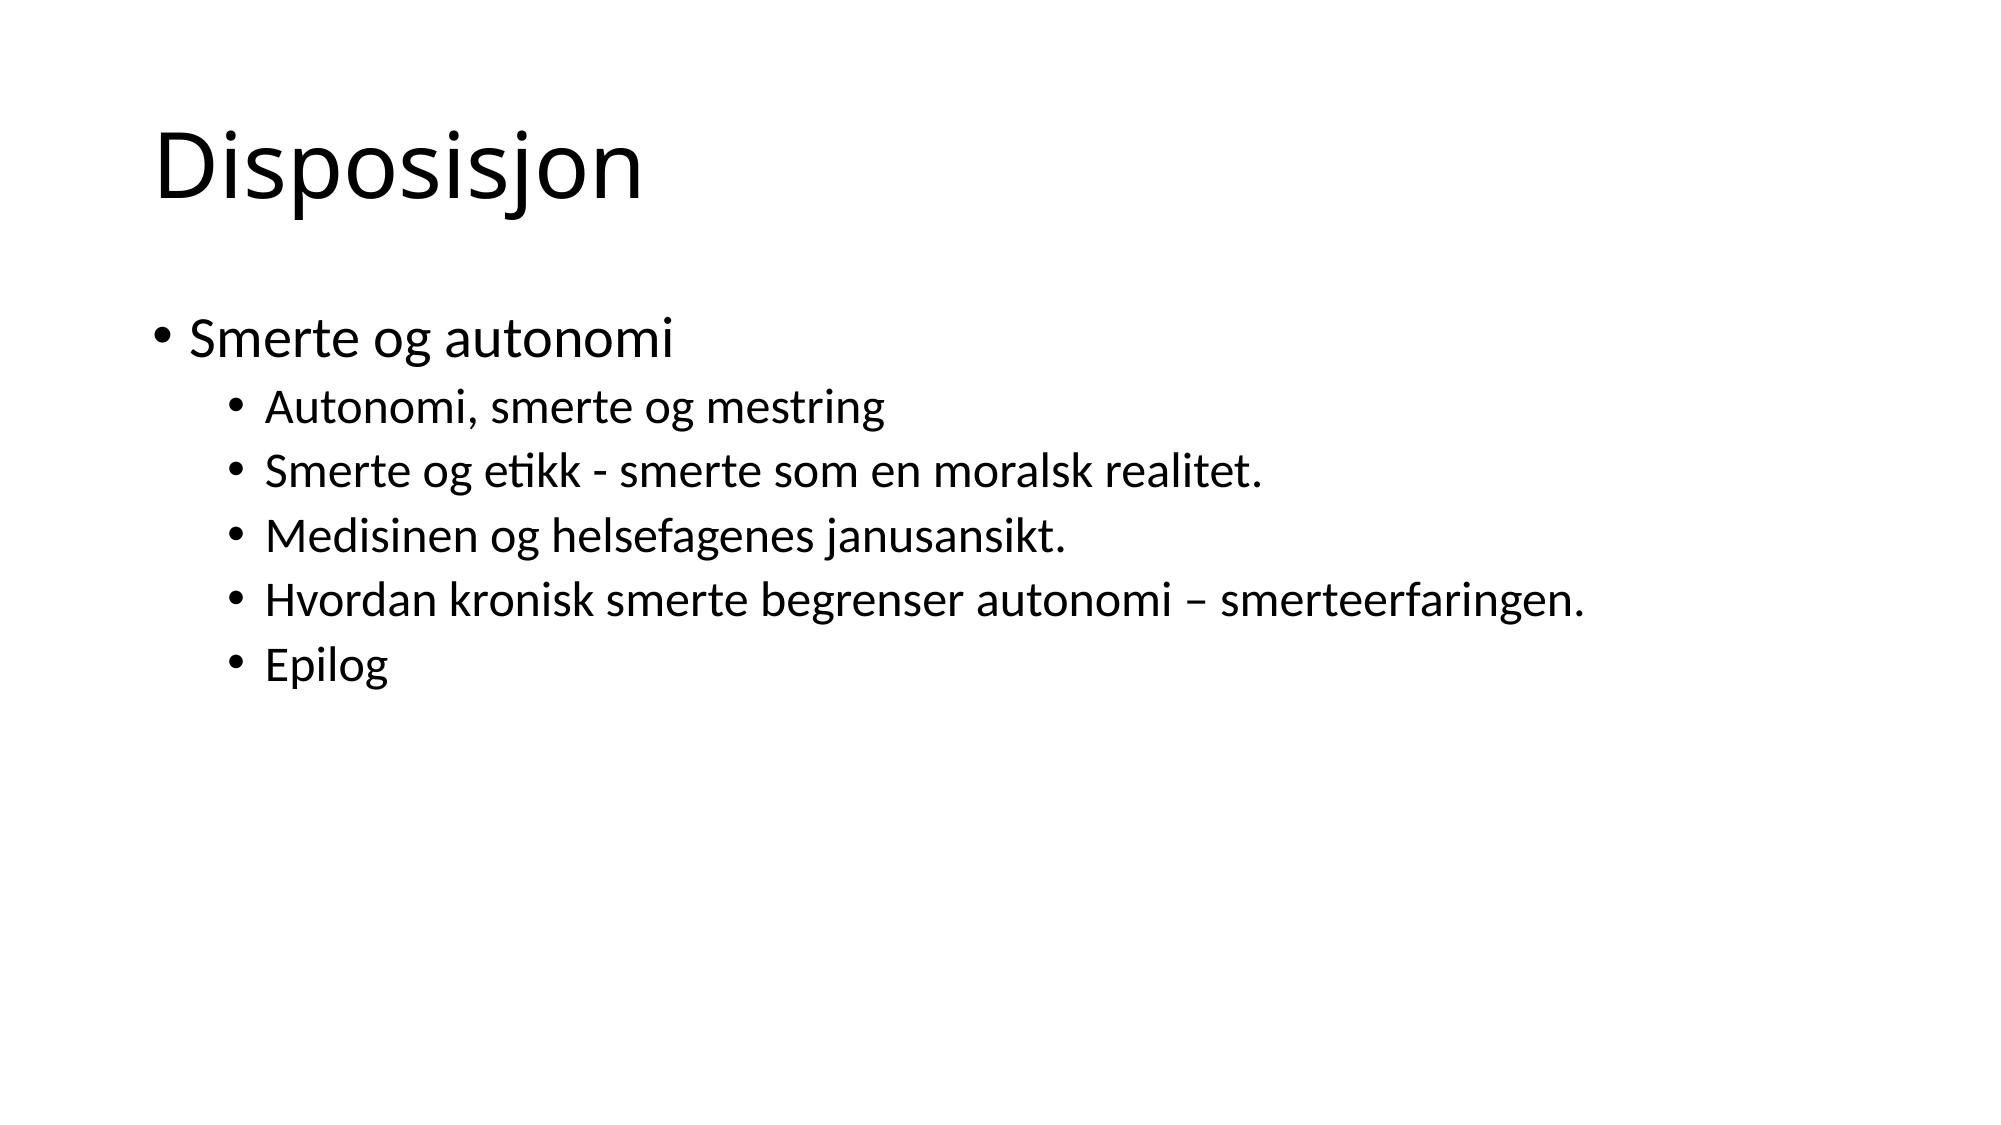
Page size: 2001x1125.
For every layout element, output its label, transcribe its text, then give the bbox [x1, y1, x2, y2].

title Disposisjon [137, 59, 1863, 278]
list Smerte og autonomi Autonomi, smerte og mestring Smerte og etikk - smerte som en moralsk realitet. Medisinen og helsefagenes janusansikt. Hvordan kronisk smerte begrenser autonomi – smerteerfaringen. Epilog [137, 299, 1863, 1014]
